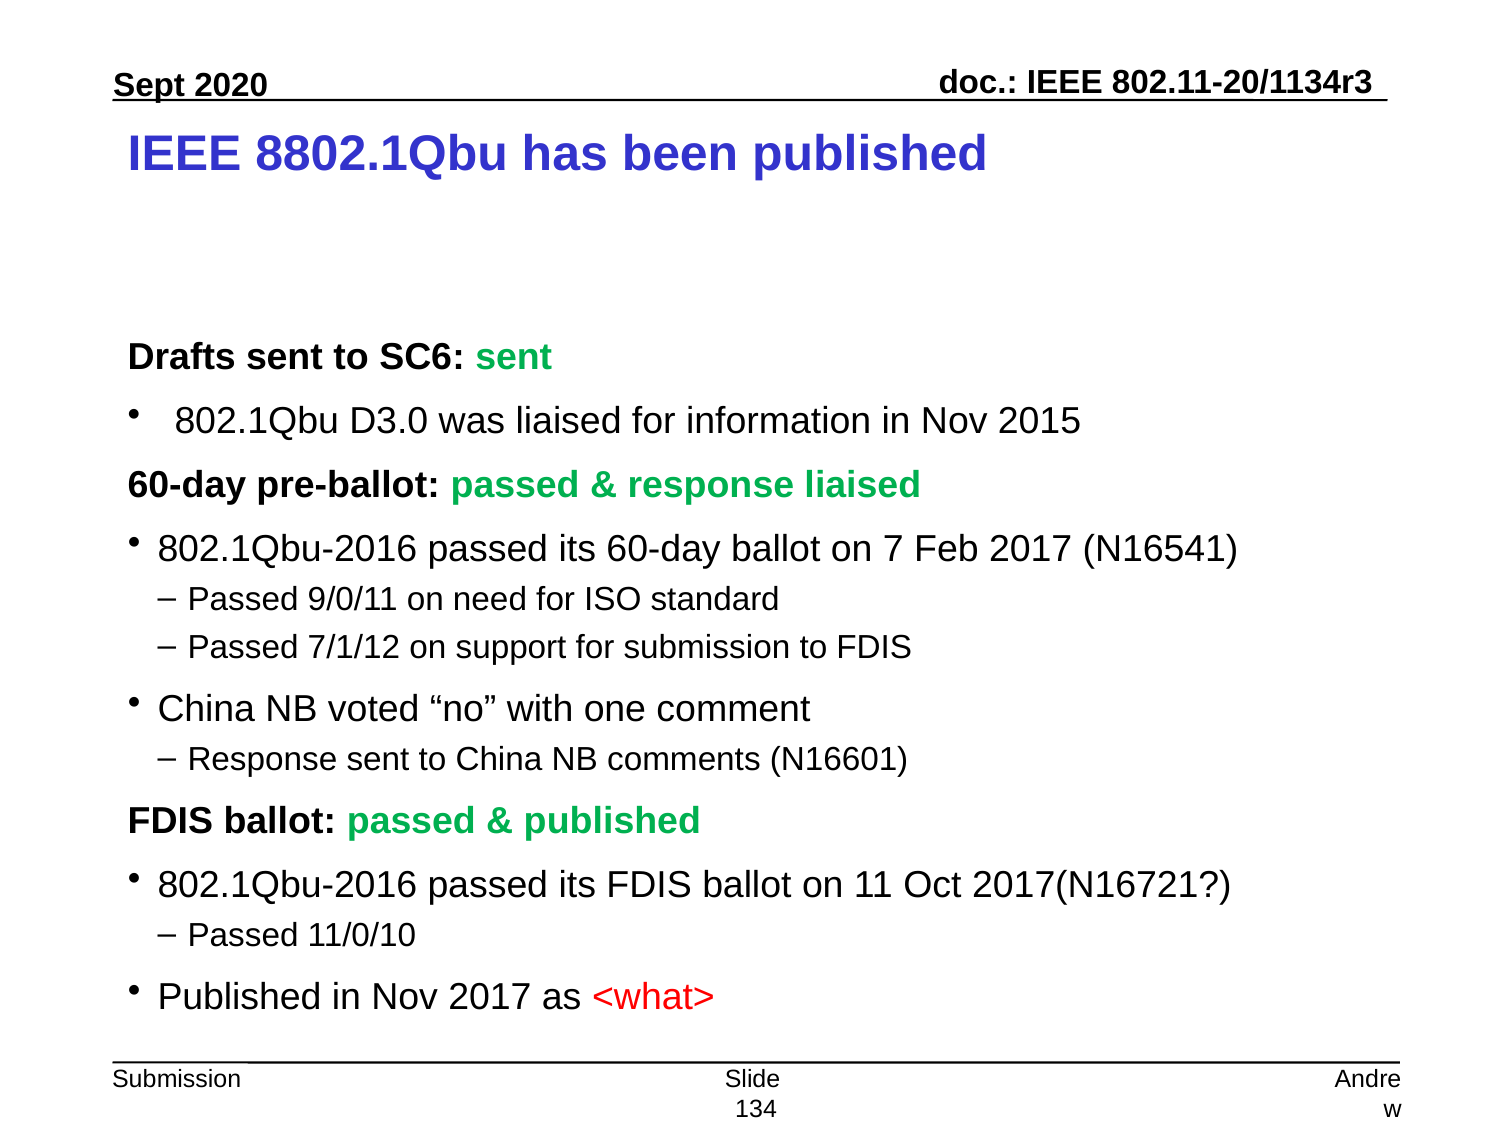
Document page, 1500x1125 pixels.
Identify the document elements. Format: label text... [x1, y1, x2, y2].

list Drafts sent to SC6: sent 802.1Qbu D3.0 was liaised for information in Nov 2015 60-day pre-ballot: passed & response liaised 802.1Qbu-2016 passed its 60-day ballot on 7 Feb 2017 (N16541) Passed 9/0/11 on need for ISO standard Passed 7/1/12 on support for submission to FDIS China NB voted “no” with one comment Response sent to China NB comments (N16601) FDIS ballot: passed & published 802.1Qbu-2016 passed its FDIS ballot on 11 Oct 2017(N16721?) Passed 11/0/10 Published in Nov 2017 as <what> [112, 324, 1388, 1000]
title IEEE 8802.1Qbu has been published [112, 112, 1388, 288]
slide_number Slide 134 [709, 1061, 803, 1093]
footer Andrew Myles, Cisco [1320, 1061, 1402, 1093]
